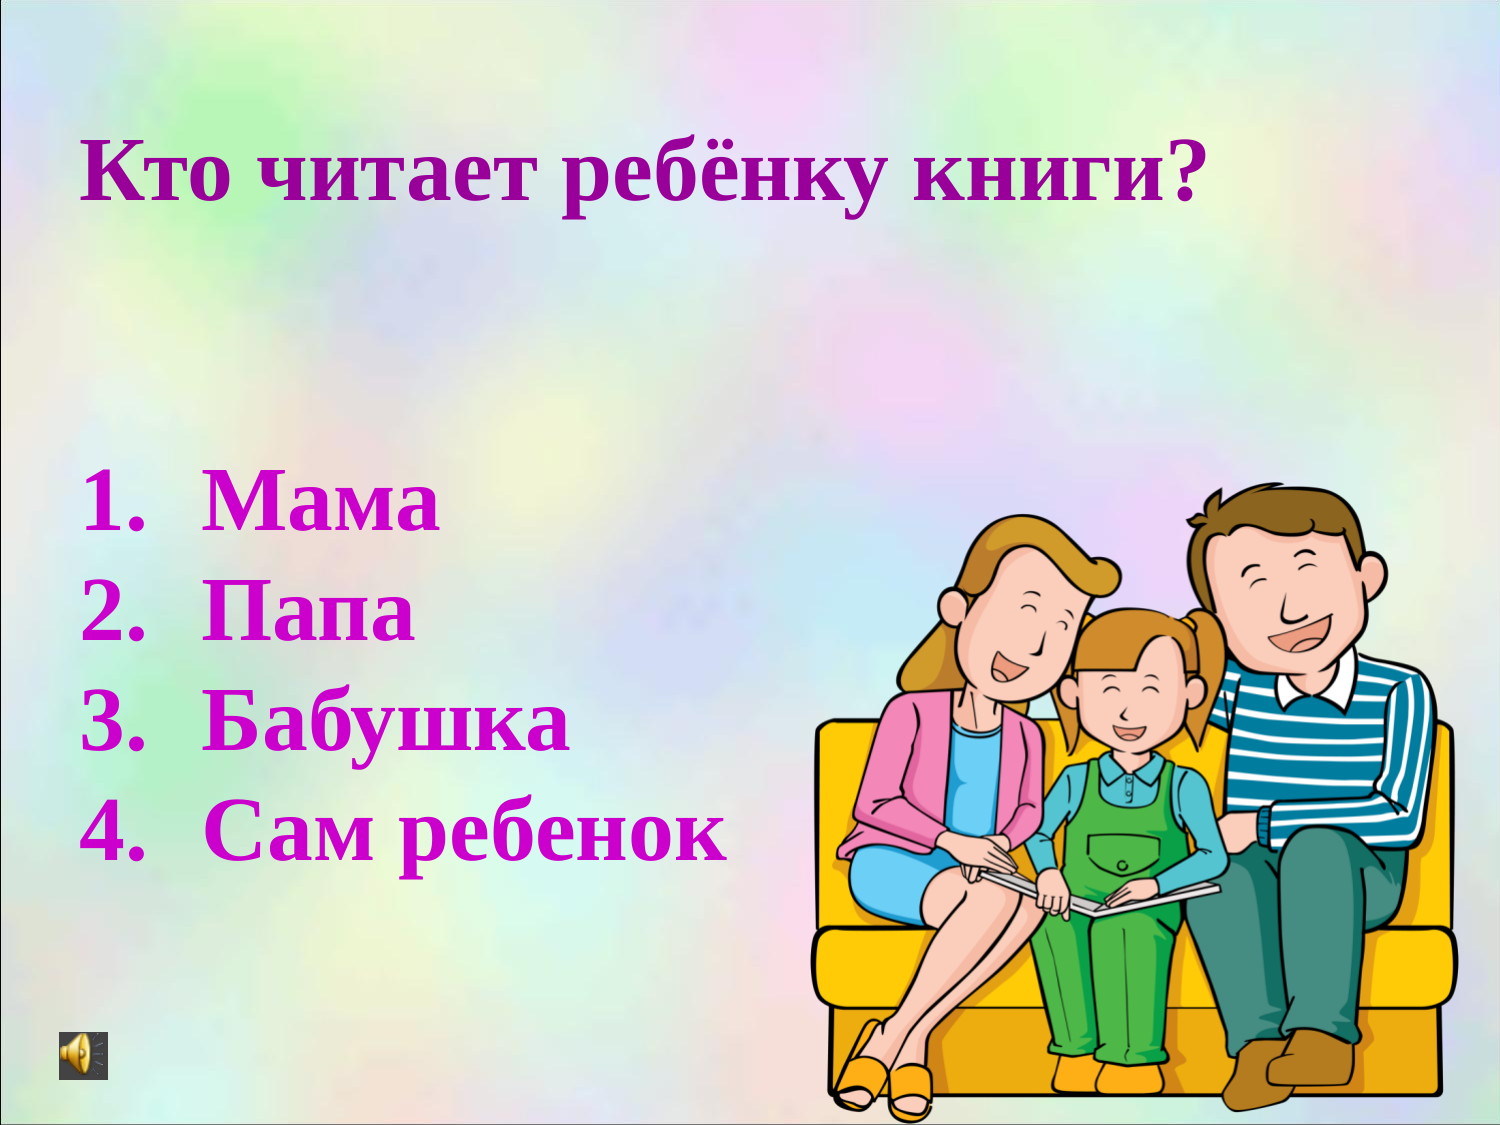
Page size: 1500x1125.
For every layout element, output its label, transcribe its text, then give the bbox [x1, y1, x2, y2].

text_box Кто читает ребёнку книги? Мама Папа Бабушка Сам ребенок [64, 101, 1270, 887]
picture [0, 0, 1500, 1125]
